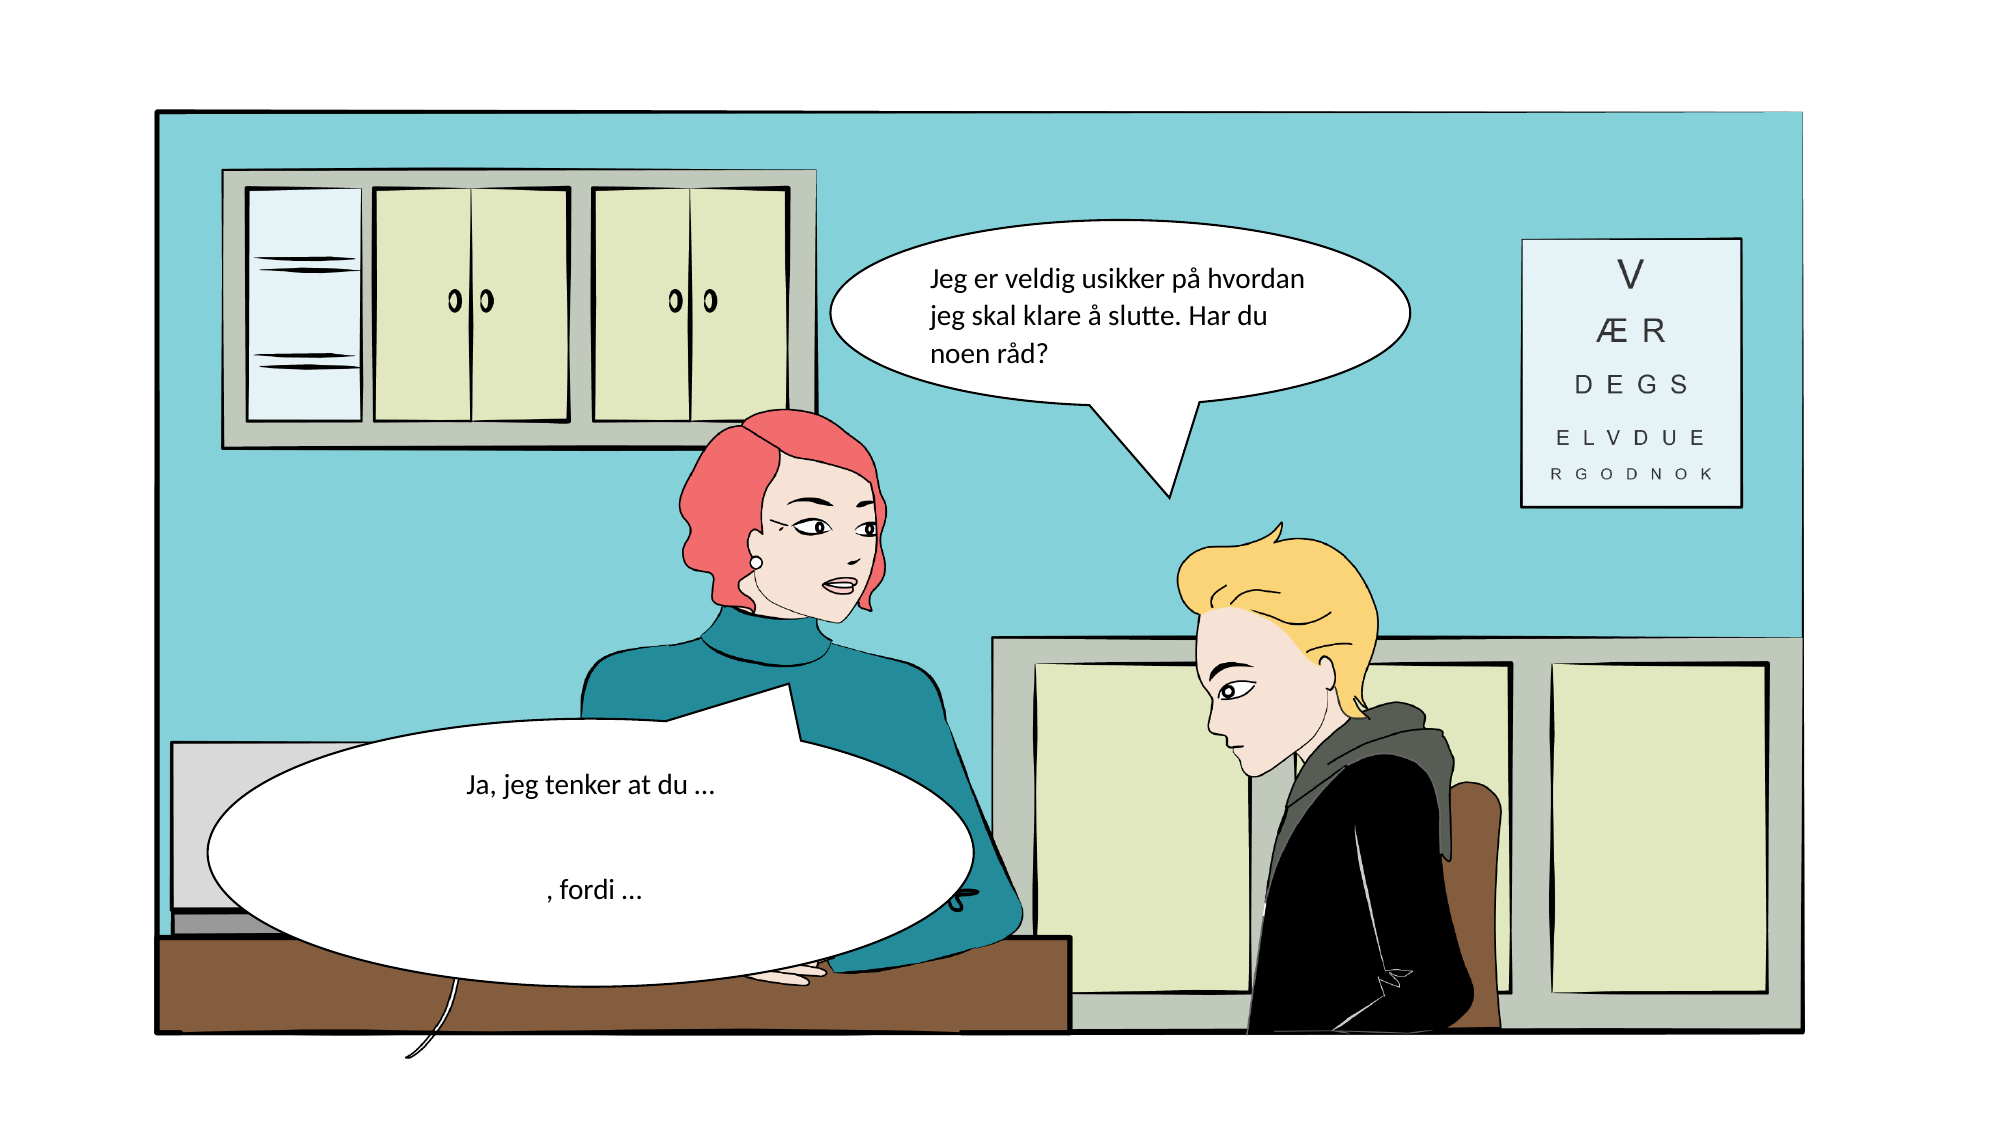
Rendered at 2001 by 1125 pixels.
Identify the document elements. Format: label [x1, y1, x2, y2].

picture [154, 109, 1805, 1059]
